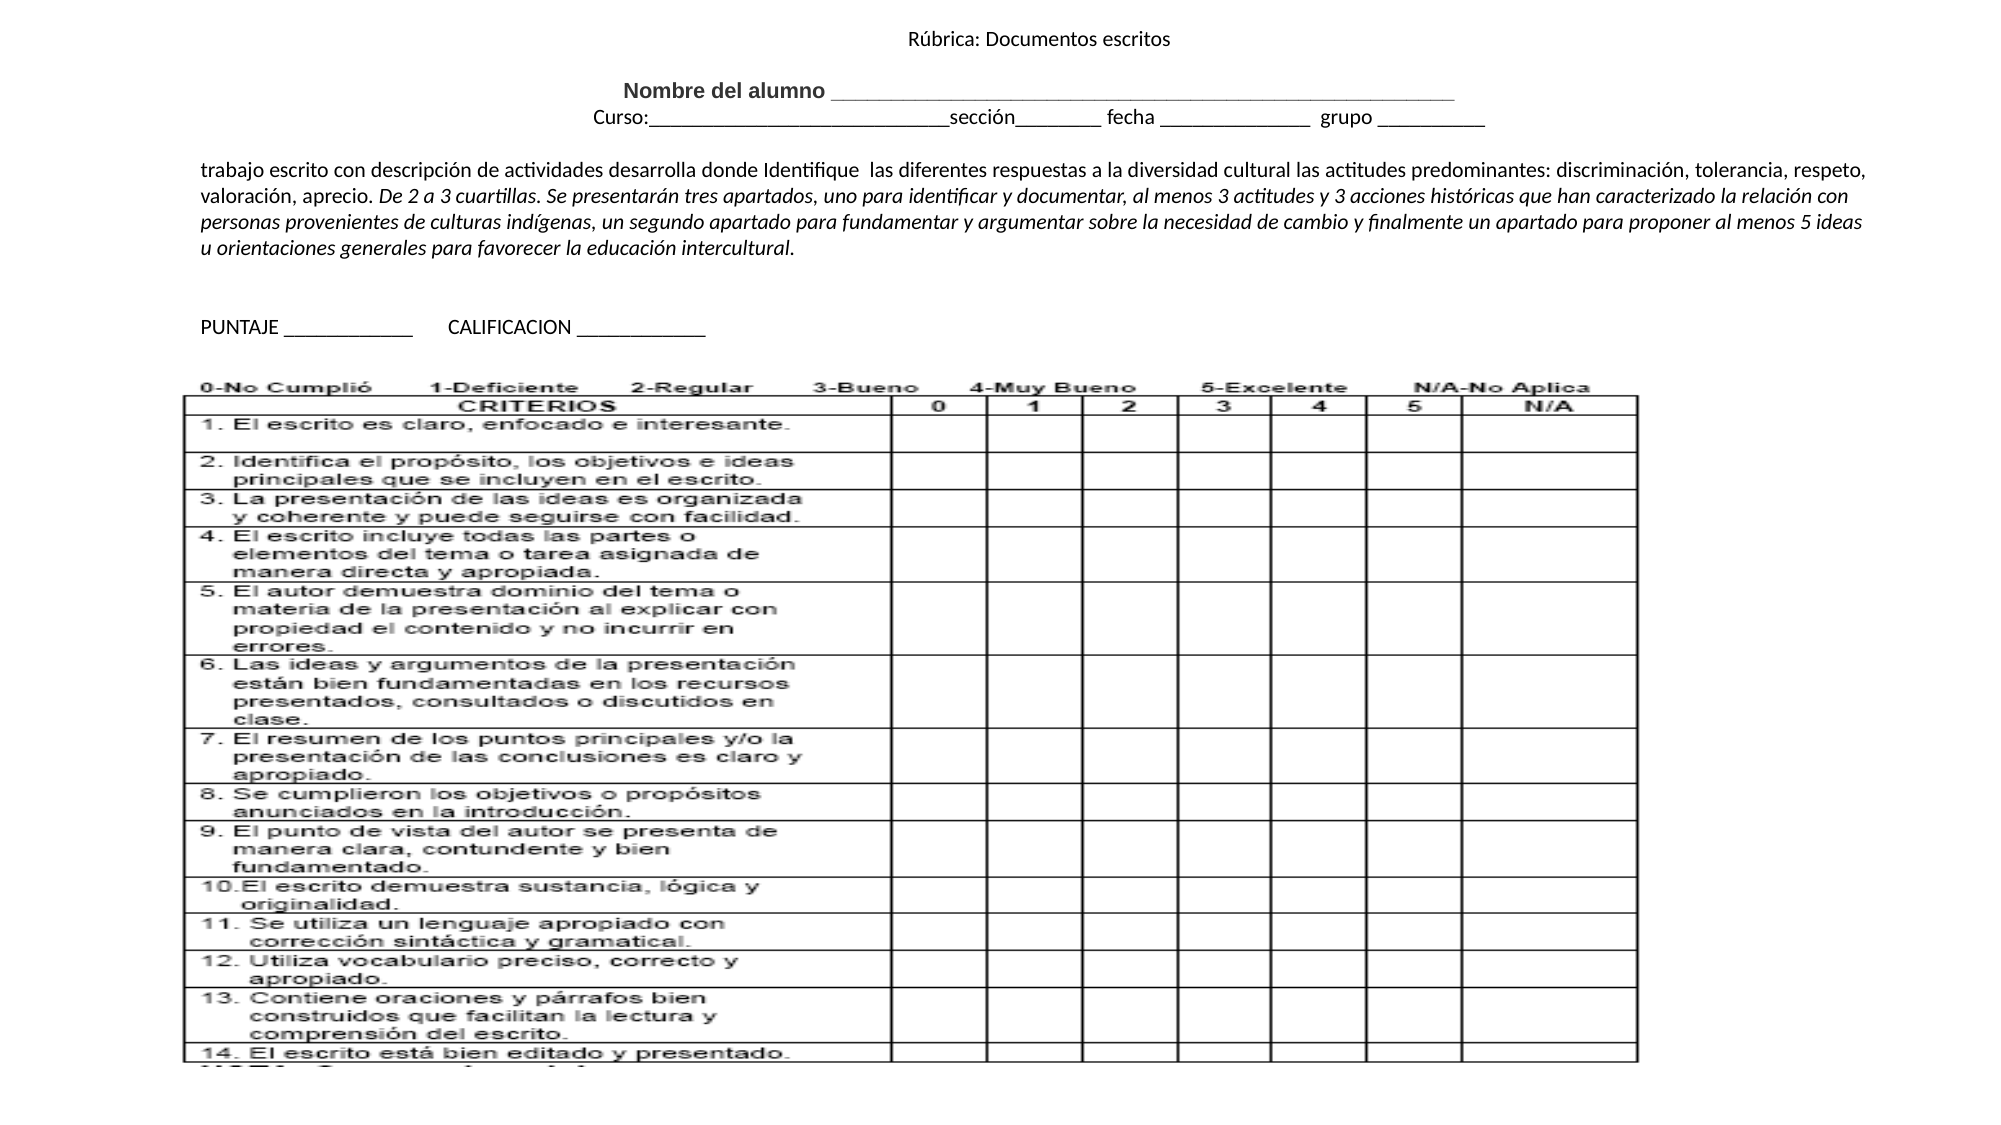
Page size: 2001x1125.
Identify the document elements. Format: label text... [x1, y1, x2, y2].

text_box Rúbrica: Documentos escritos Nombre del alumno ____________________________________________________ Curso:____________________________sección________ fecha ______________ grupo __________ trabajo escrito con descripción de actividades desarrolla donde Identifique las diferentes respuestas a la diversidad cultural las actitudes predominantes: discriminación, tolerancia, respeto, valoración, aprecio. De 2 a 3 cuartillas. Se presentarán tres apartados, uno para identificar y documentar, al menos 3 actitudes y 3 acciones históricas que han caracterizado la relación con personas provenientes de culturas indígenas, un segundo apartado para fundamentar y argumentar sobre la necesidad de cambio y finalmente un apartado para proponer al menos 5 ideas u orientaciones generales para favorecer la educación intercultural. PUNTAJE ____________ CALIFICACION ____________ [185, 16, 1893, 347]
picture [158, 376, 1655, 1067]
